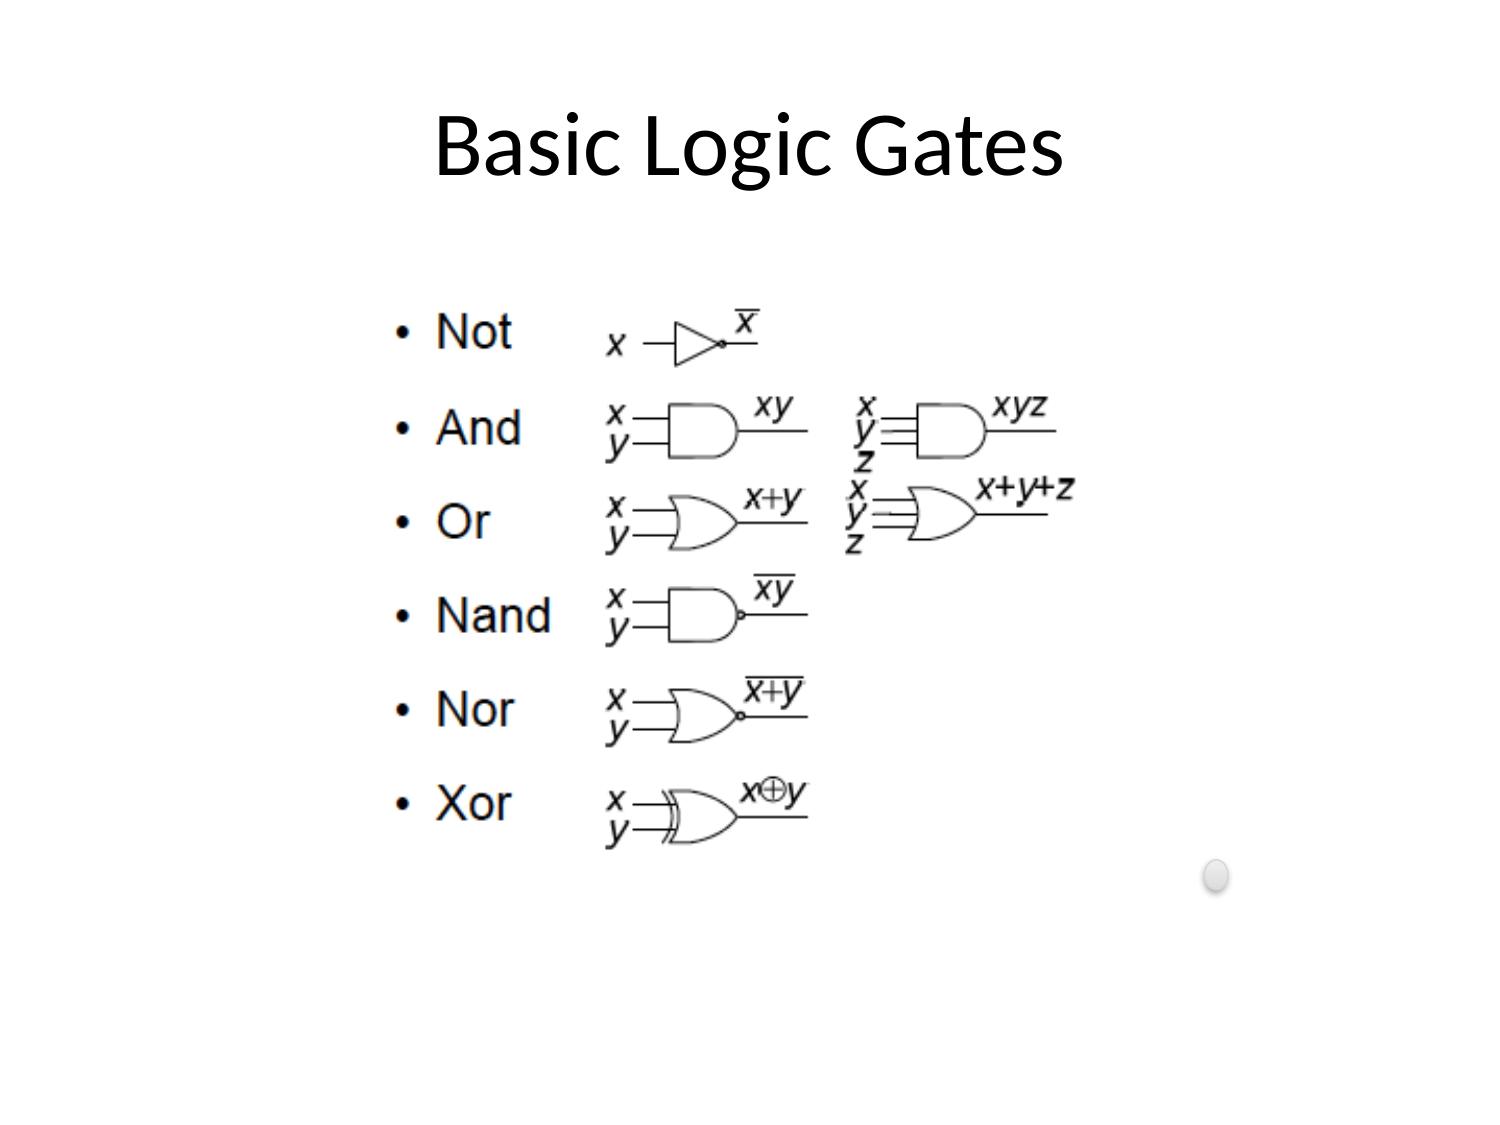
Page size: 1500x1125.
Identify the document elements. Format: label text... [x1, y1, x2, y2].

title Basic Logic Gates [75, 45, 1425, 233]
text_box [1203, 859, 1229, 891]
picture [366, 249, 1134, 876]
